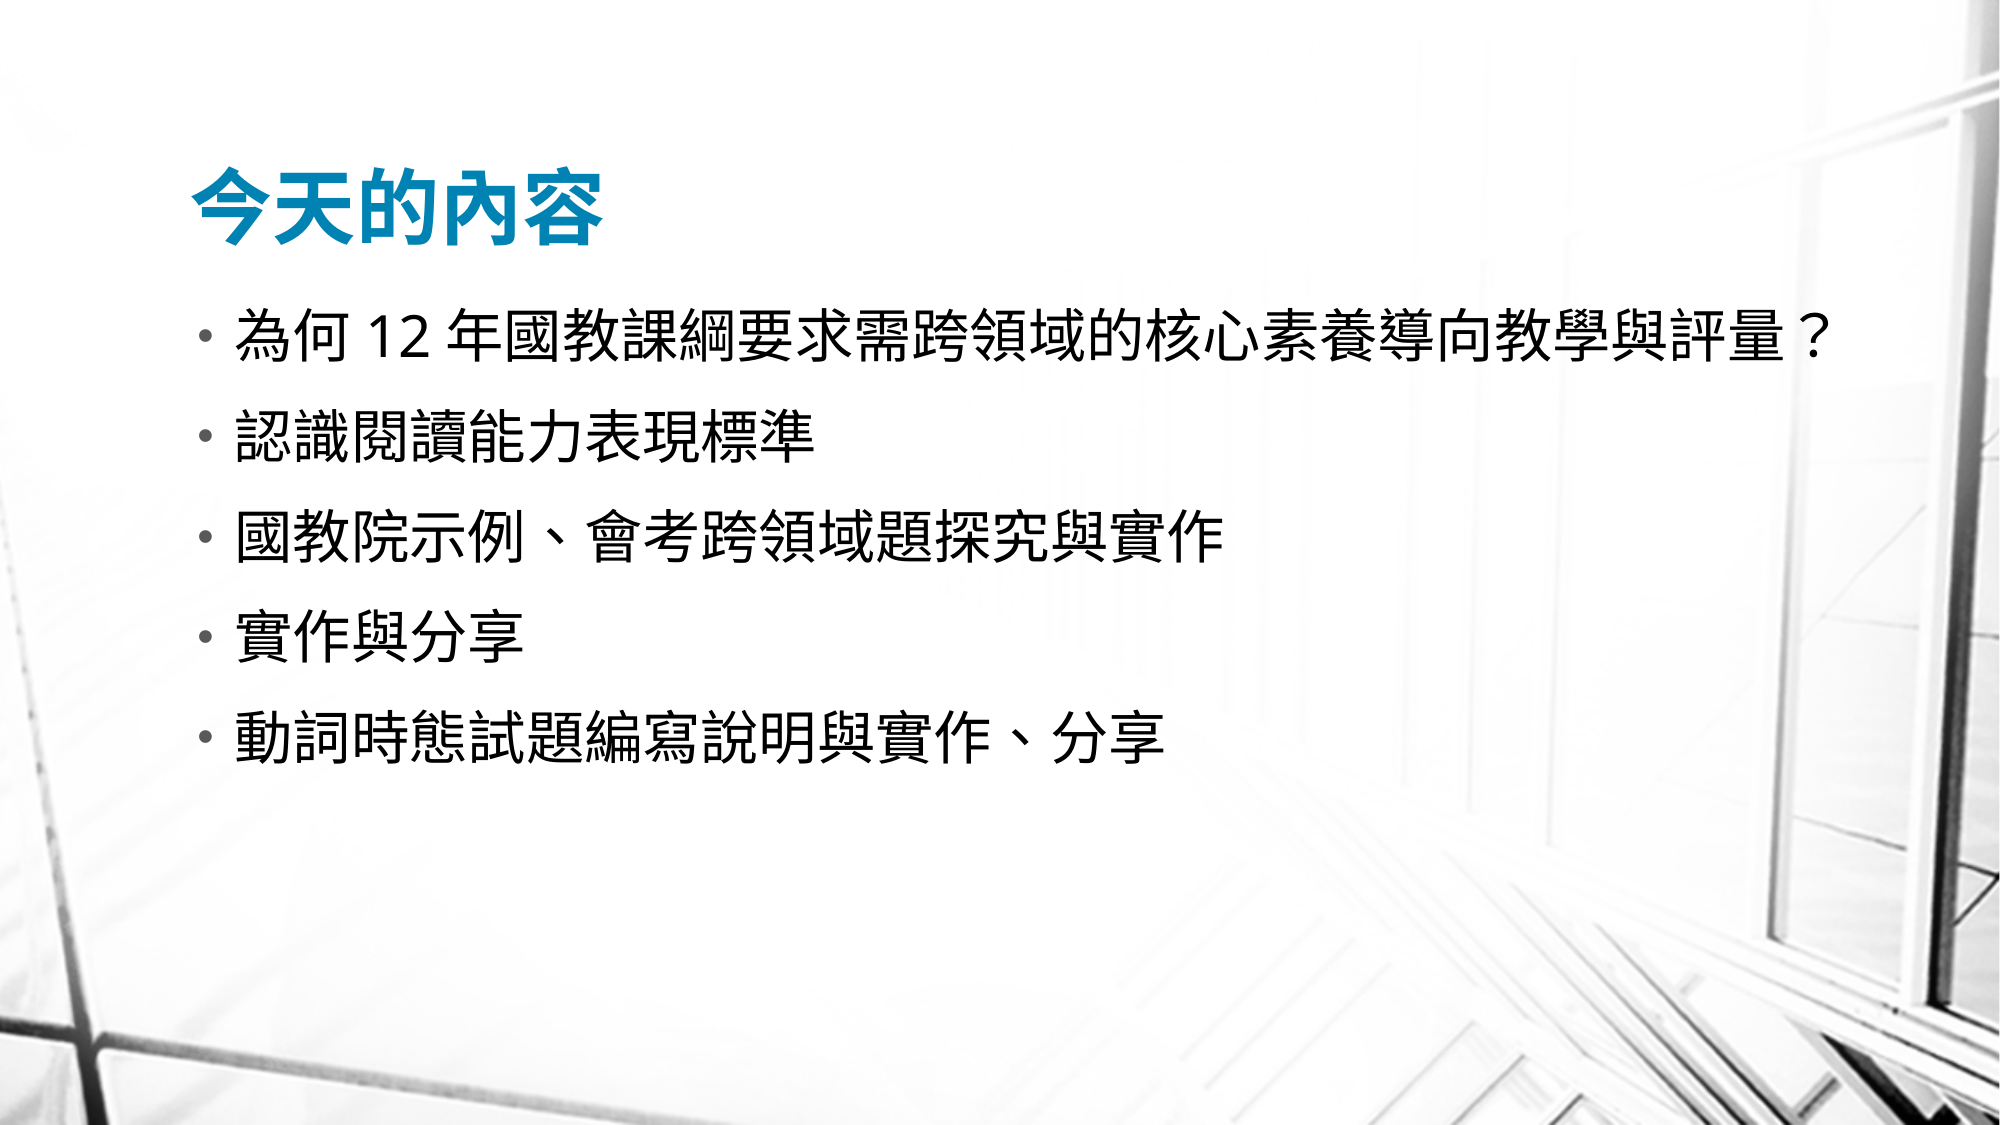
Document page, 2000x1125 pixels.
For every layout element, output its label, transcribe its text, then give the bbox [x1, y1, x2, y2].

list 為何12年國教課綱要求需跨領域的核心素養導向教學與評量？ 認識閱讀能力表現標準 國教院示例、會考跨領域題探究與實作 實作與分享 動詞時態試題編寫說明與實作、分享 [174, 299, 1839, 988]
picture [0, 0, 2000, 1125]
title 今天的內容 [174, 87, 1600, 263]
